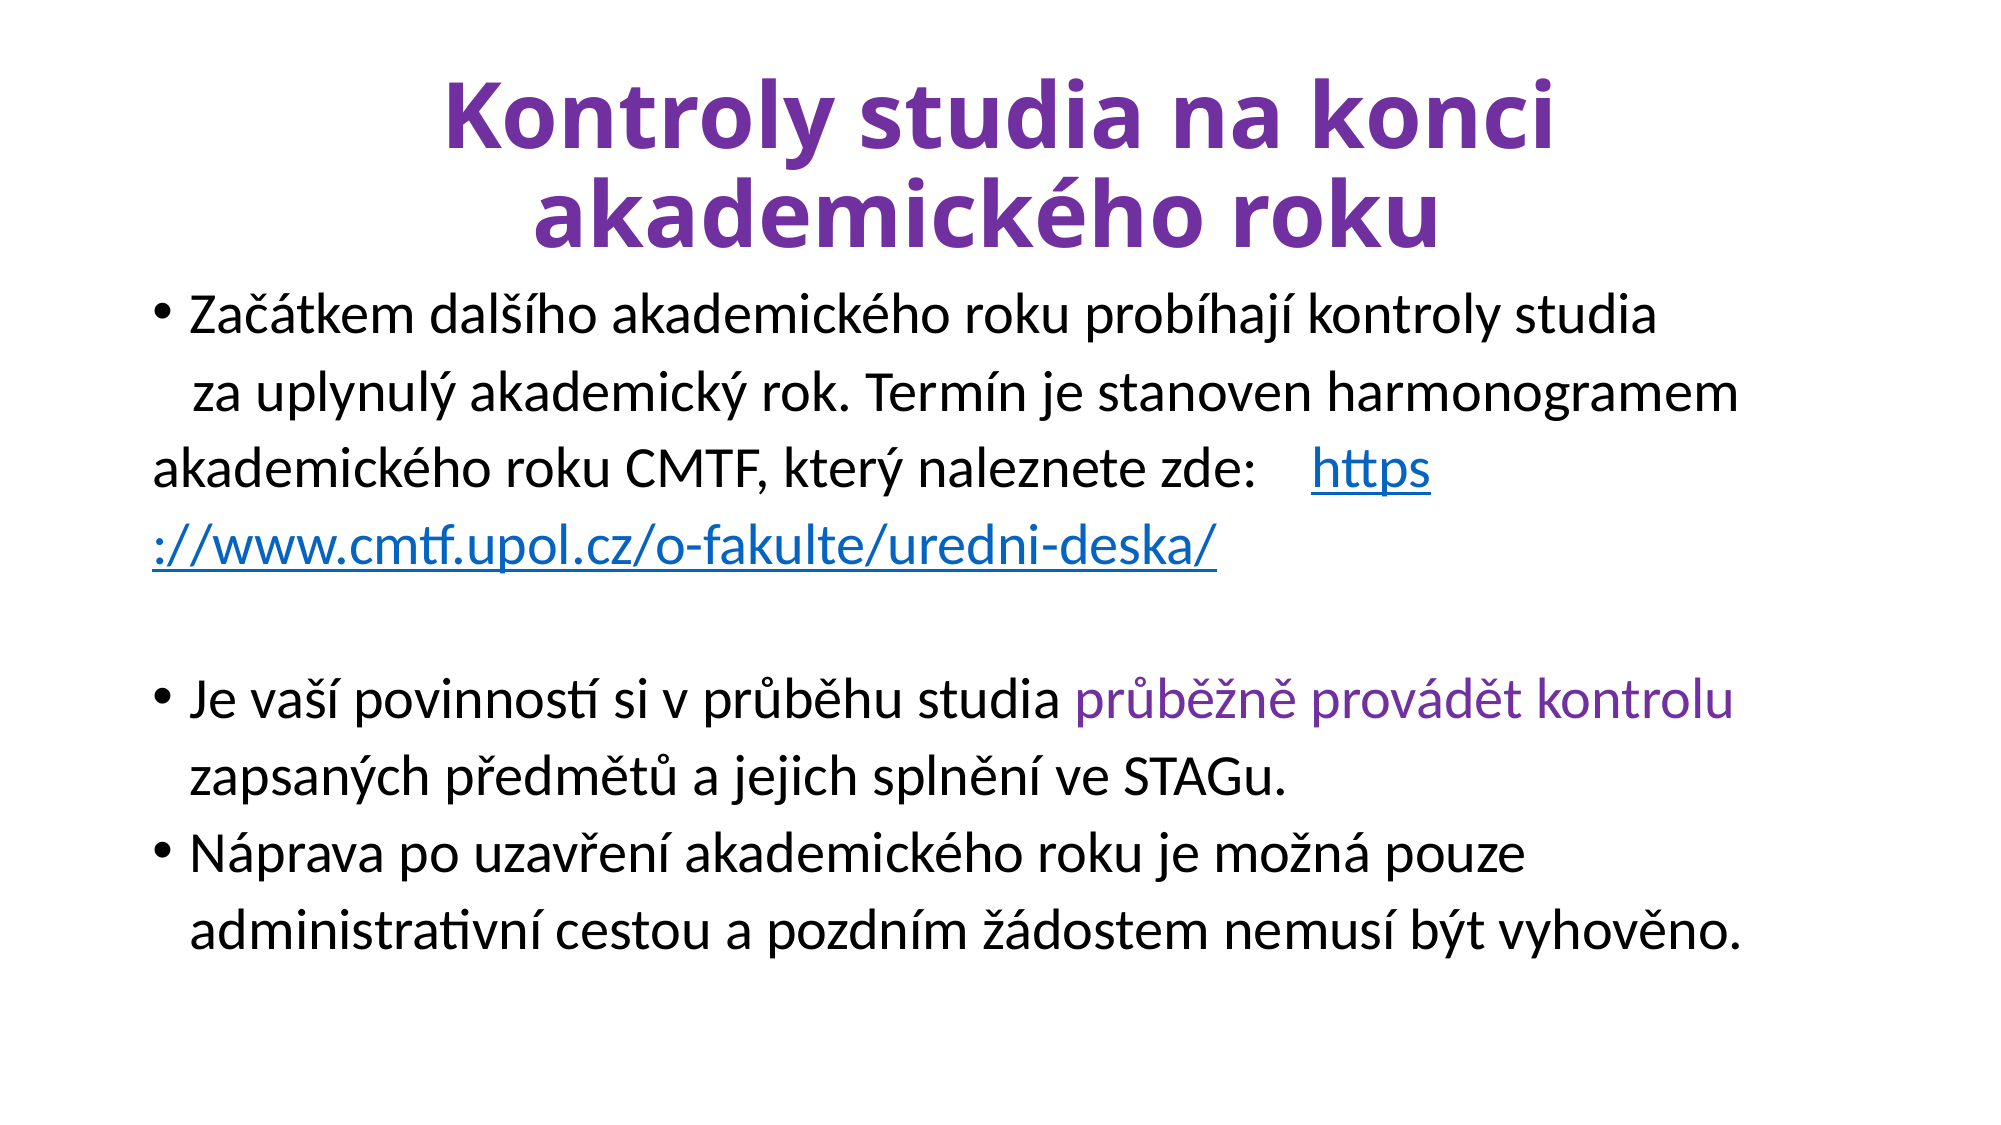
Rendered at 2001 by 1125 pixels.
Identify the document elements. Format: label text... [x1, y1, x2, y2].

list Začátkem dalšího akademického roku probíhají kontroly studia za uplynulý akademický rok. Termín je stanoven harmonogramem akademického roku CMTF, který naleznete zde: https://www.cmtf.upol.cz/o-fakulte/uredni-deska/ Je vaší povinností si v průběhu studia průběžně provádět kontrolu zapsaných předmětů a jejich splnění ve STAGu. Náprava po uzavření akademického roku je možná pouze administrativní cestou a pozdním žádostem nemusí být vyhověno. [137, 261, 1886, 975]
title Kontroly studia na konci akademického roku [137, 59, 1863, 261]
